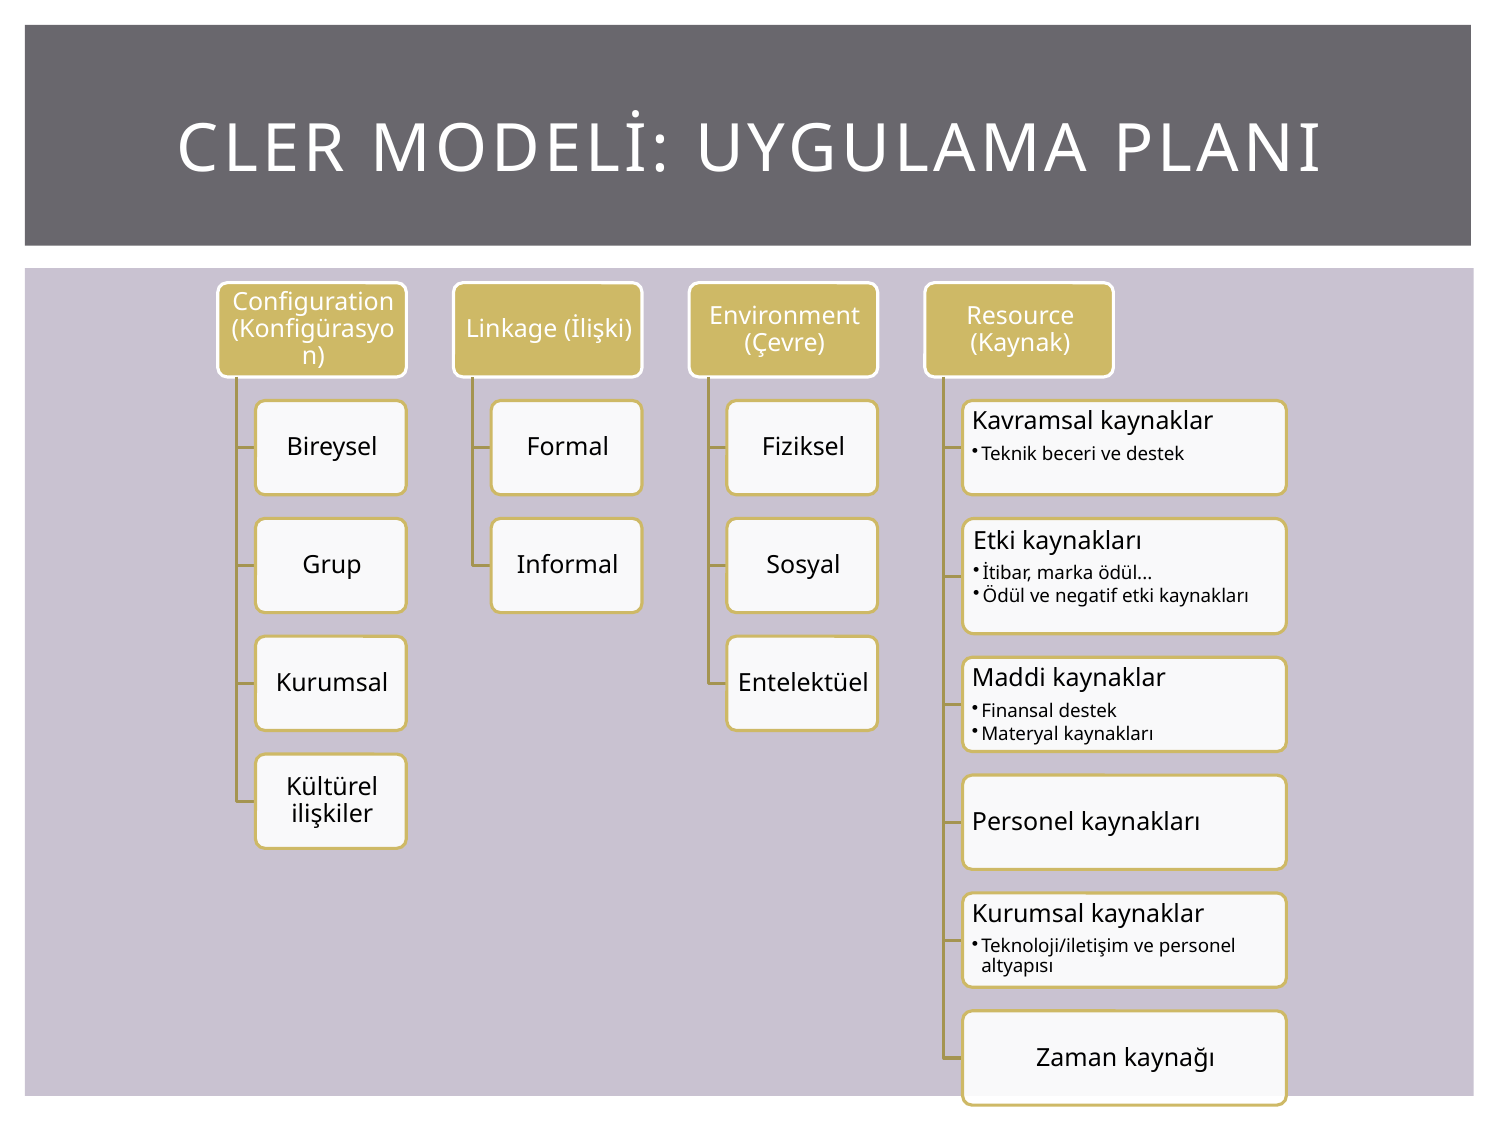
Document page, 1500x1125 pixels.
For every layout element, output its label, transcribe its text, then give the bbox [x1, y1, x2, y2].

title CLER MODELİ: Uygulama PLANI [62, 58, 1438, 232]
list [62, 281, 1442, 1107]
